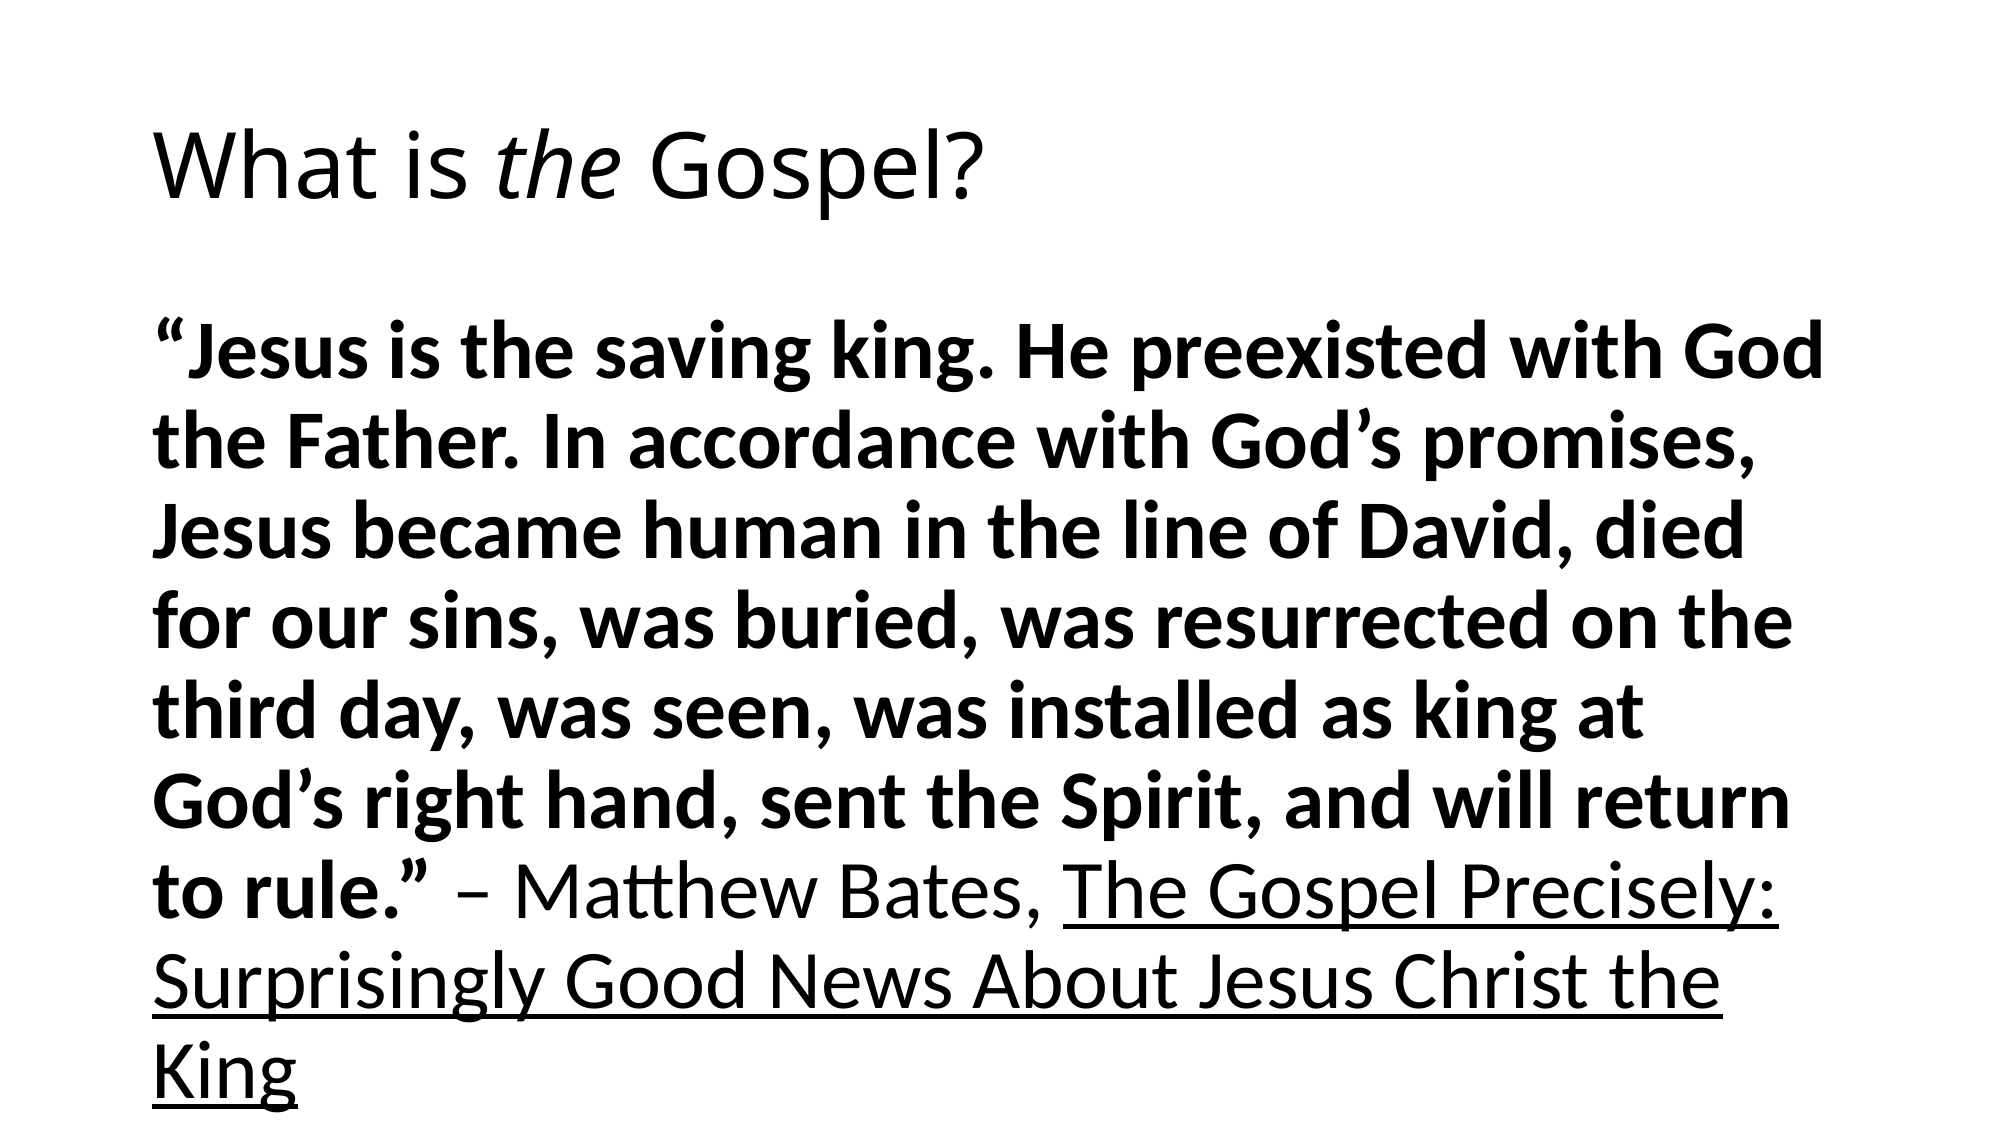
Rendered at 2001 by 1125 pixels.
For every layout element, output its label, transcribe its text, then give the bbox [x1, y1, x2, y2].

title What is the Gospel? [137, 59, 1863, 278]
list “Jesus is the saving king. He preexisted with God the Father. In accordance with God’s promises, Jesus became human in the line of David, died for our sins, was buried, was resurrected on the third day, was seen, was installed as king at God’s right hand, sent the Spirit, and will return to rule.” – Matthew Bates, The Gospel Precisely: Surprisingly Good News About Jesus Christ the King [137, 299, 1863, 1014]
